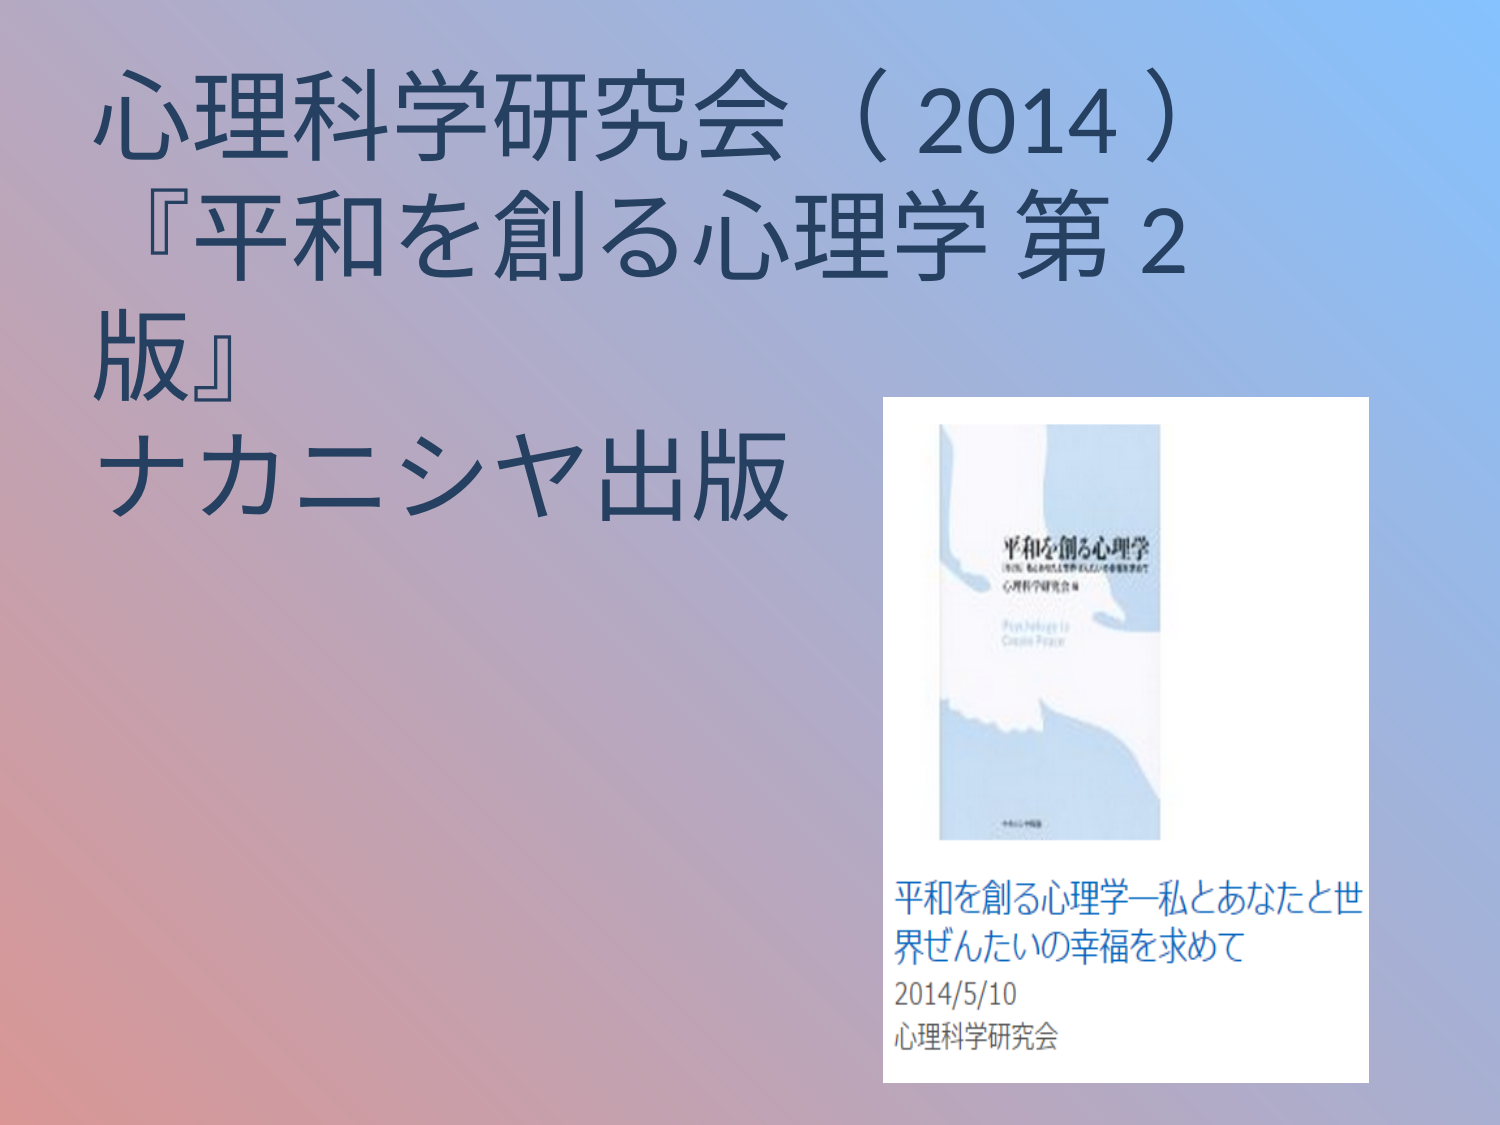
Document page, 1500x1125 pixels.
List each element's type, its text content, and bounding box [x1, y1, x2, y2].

picture [883, 396, 1369, 1083]
title 心理科学研究会（2014） 『平和を創る心理学 第2版』 ナカニシヤ出版 [76, 101, 1317, 846]
